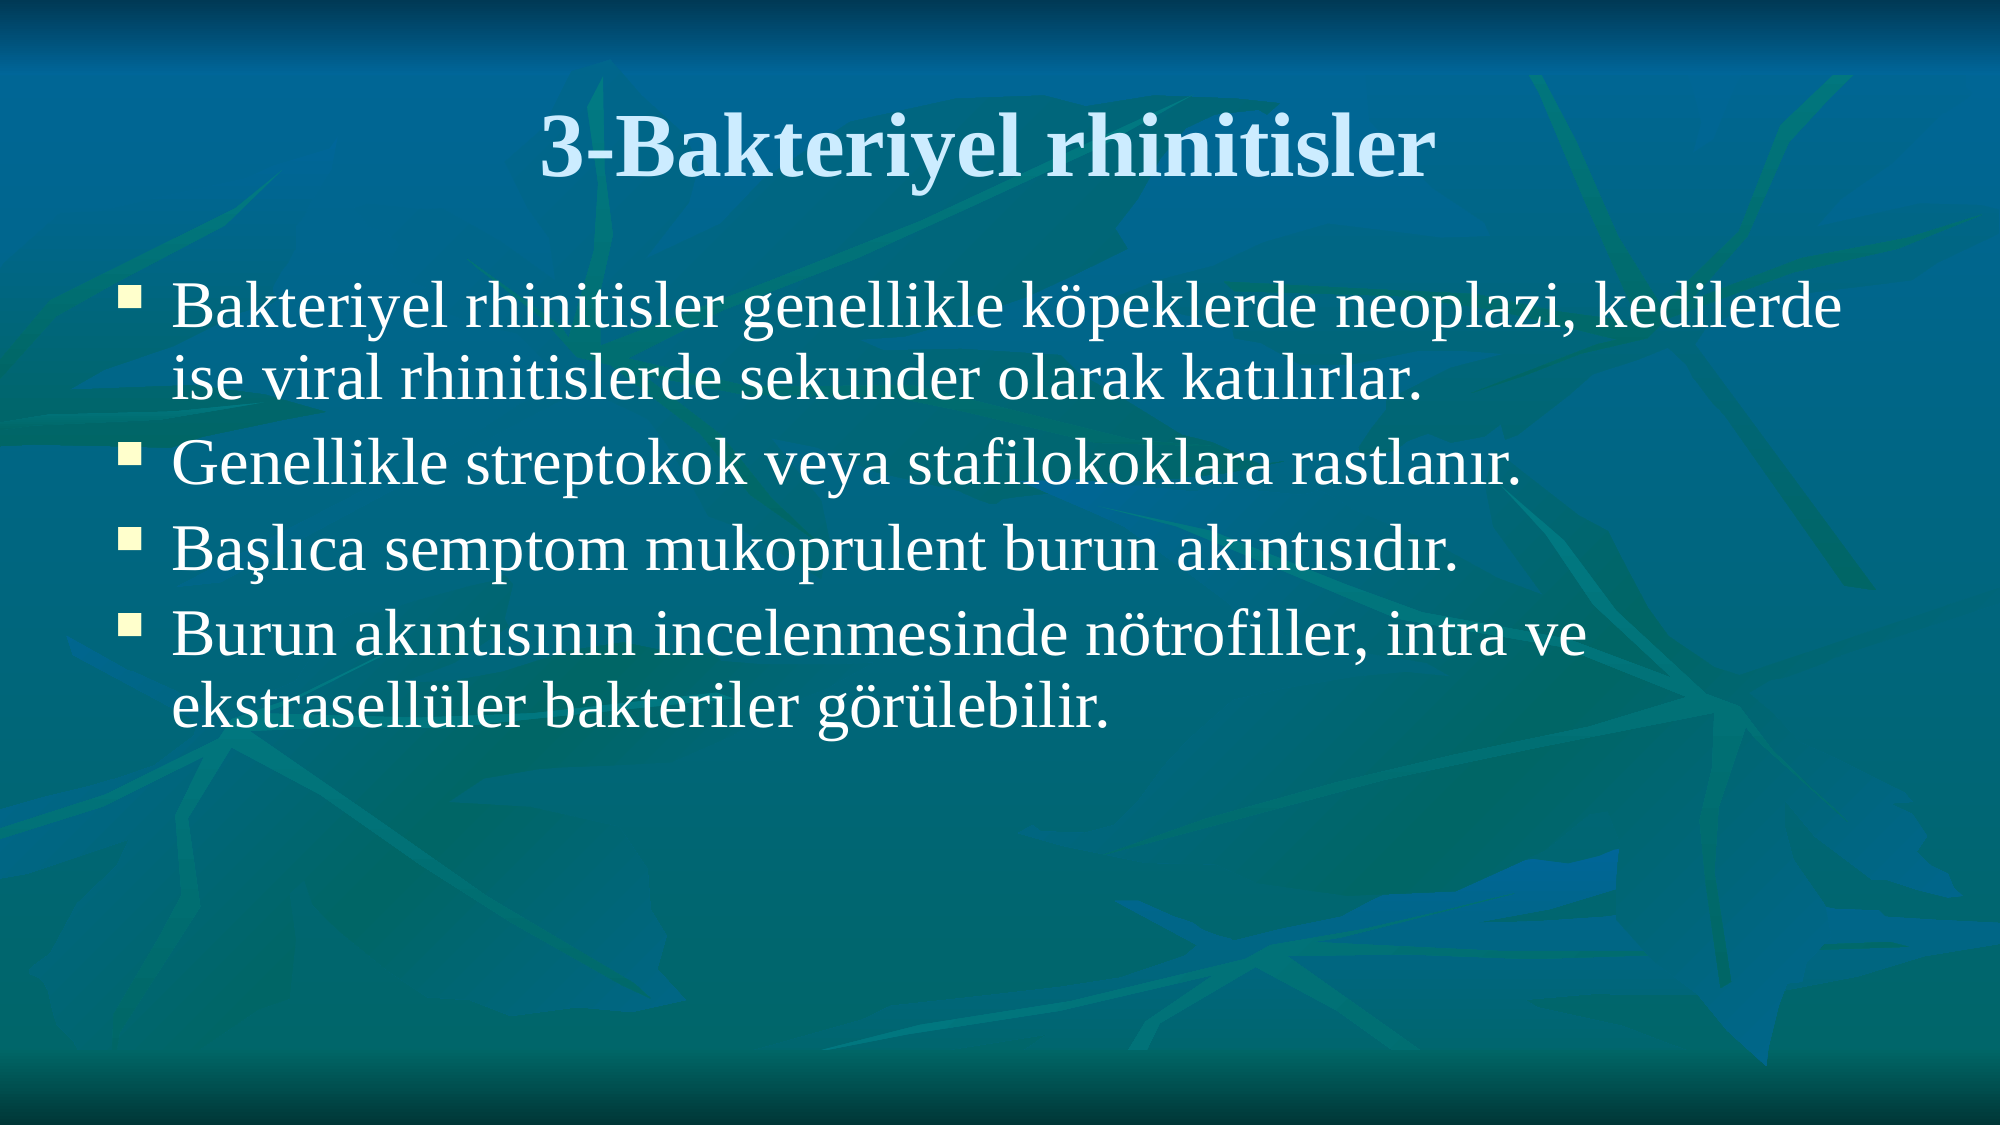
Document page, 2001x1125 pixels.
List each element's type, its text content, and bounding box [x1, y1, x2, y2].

list Bakteriyel rhinitisler genellikle köpeklerde neoplazi, kedilerde ise viral rhinitislerde sekunder olarak katılırlar. Genellikle streptokok veya stafilokoklara rastlanır. Başlıca semptom mukoprulent burun akıntısıdır. Burun akıntısının incelenmesinde nötrofiller, intra ve ekstrasellüler bakteriler görülebilir. [99, 262, 1901, 1006]
title 3-Bakteriyel rhinitisler [99, 45, 1901, 234]
